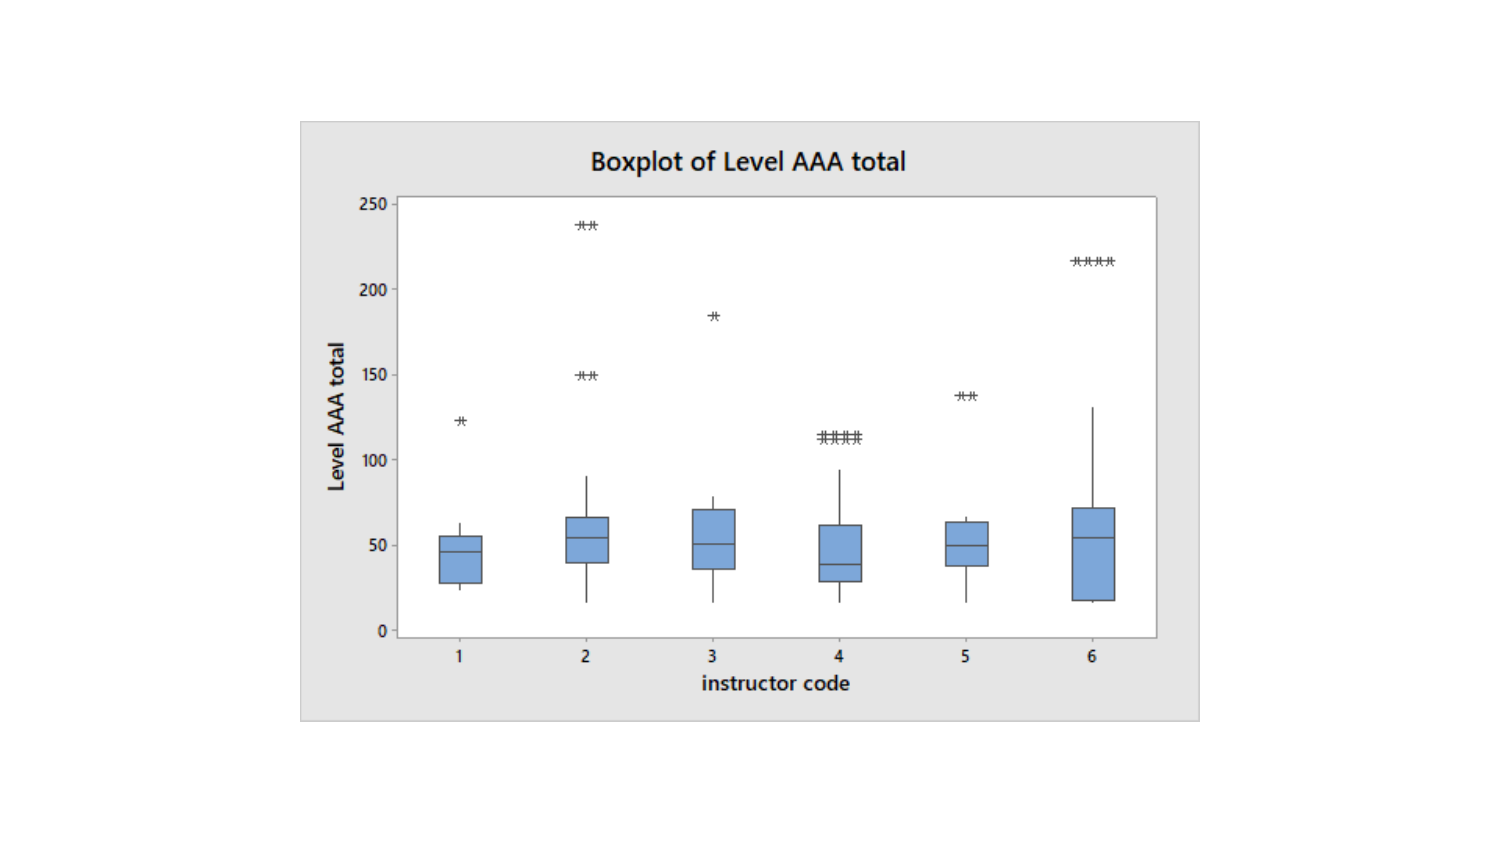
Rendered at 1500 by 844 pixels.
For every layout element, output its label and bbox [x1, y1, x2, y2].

picture [299, 121, 1201, 723]
